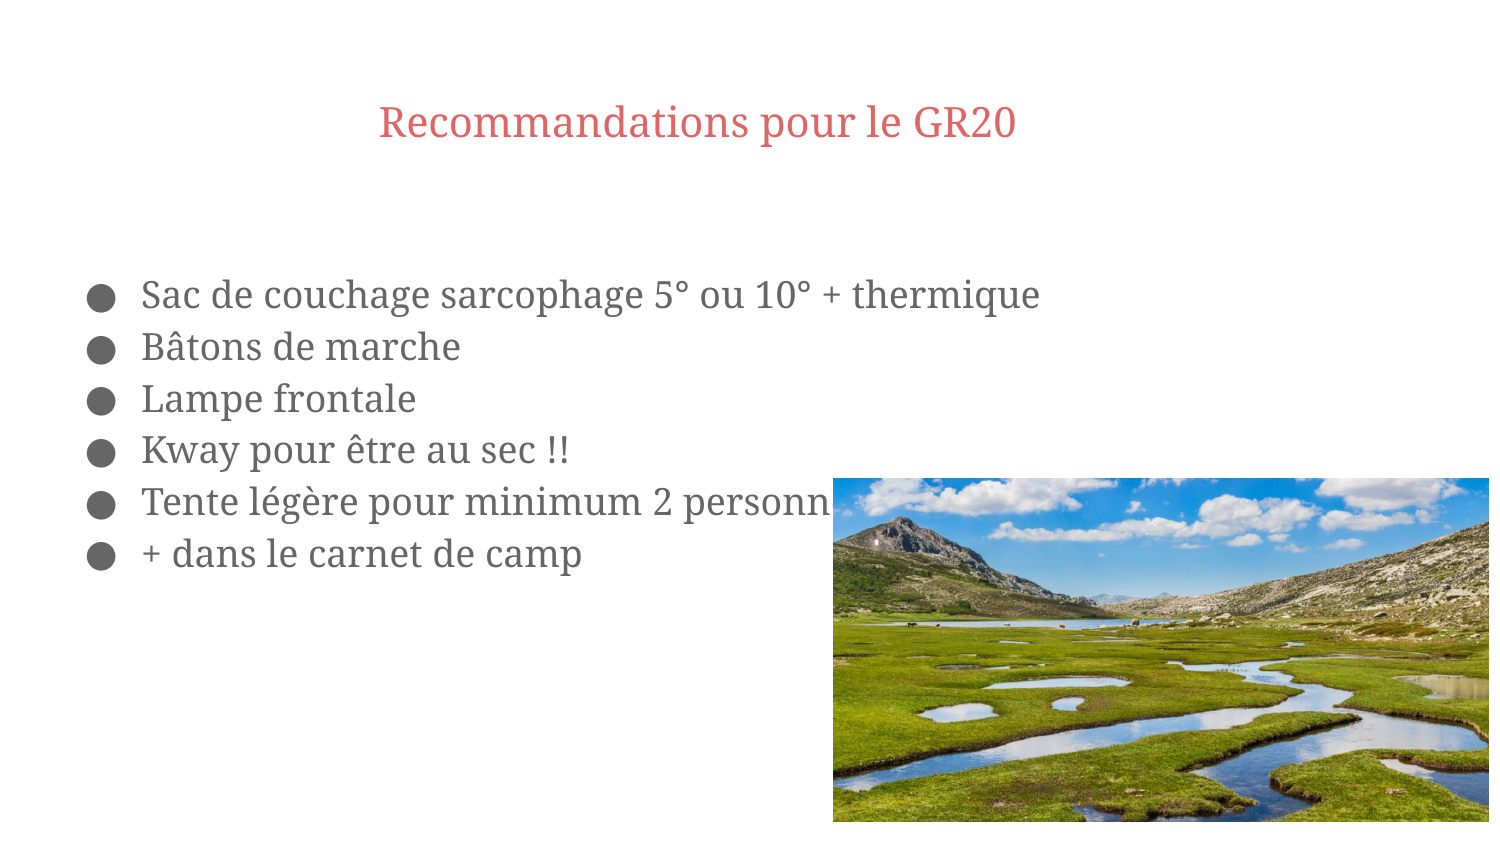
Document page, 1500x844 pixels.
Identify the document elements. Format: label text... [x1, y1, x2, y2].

picture [833, 477, 842, 483]
list Sac de couchage sarcophage 5° ou 10° + thermique Bâtons de marche Lampe frontale Kway pour être au sec !! Tente légère pour minimum 2 personnes. + dans le carnet de camp [51, 189, 1449, 750]
title Recommandations pour le GR20 [363, 72, 1221, 167]
picture [833, 477, 1489, 823]
